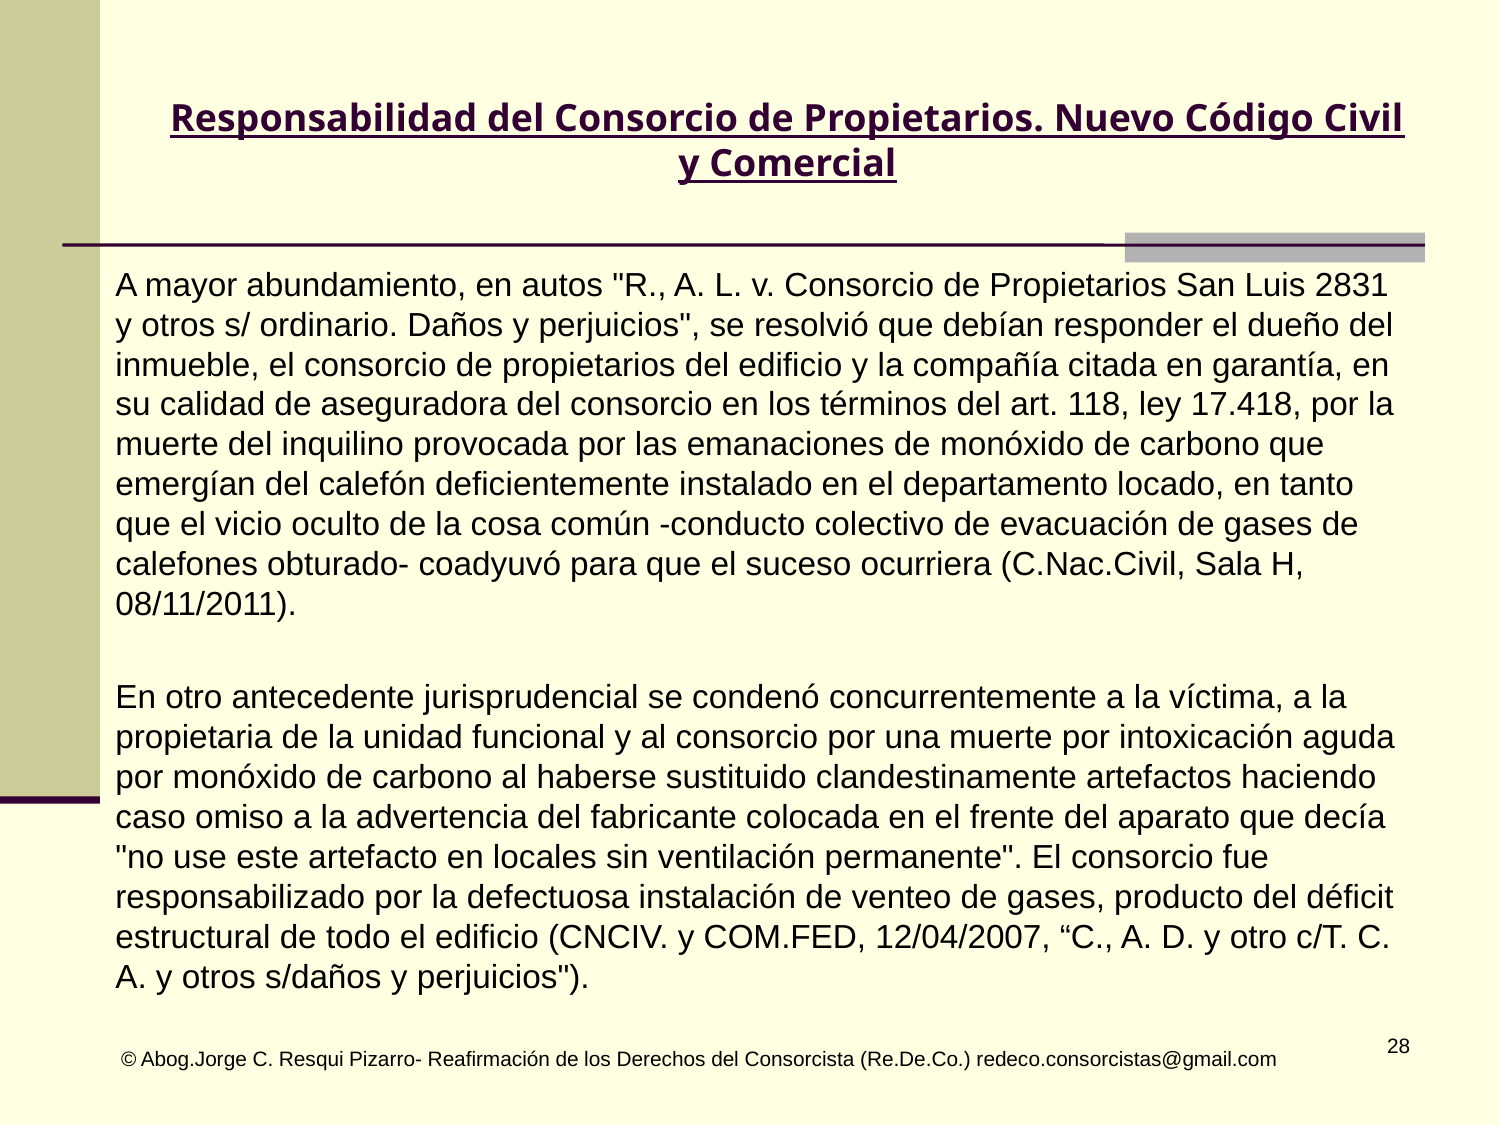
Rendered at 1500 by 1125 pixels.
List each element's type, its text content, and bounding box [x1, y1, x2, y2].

list A mayor abundamiento, en autos "R., A. L. v. Consorcio de Propietarios San Luis 2831 y otros s/ ordinario. Daños y perjuicios", se resolvió que debían responder el dueño del inmueble, el consorcio de propietarios del edificio y la compañía citada en garantía, en su calidad de aseguradora del consorcio en los términos del art. 118, ley 17.418, por la muerte del inquilino provocada por las emanaciones de monóxido de carbono que emergían del calefón deficientemente instalado en el departamento locado, en tanto que el vicio oculto de la cosa común -conducto colectivo de evacuación de gases de calefones obturado- coadyuvó para que el suceso ocurriera (C.Nac.Civil, Sala H, 08/11/2011). En otro antecedente jurisprudencial se condenó concurrentemente a la víctima, a la propietaria de la unidad funcional y al consorcio por una muerte por intoxicación aguda por monóxido de carbono al haberse sustituido clandestinamente artefactos haciendo caso omiso a la advertencia del fabricante colocada en el frente del aparato que decía "no use este artefacto en locales sin ventilación permanente". El consorcio fue responsabilizado por la defectuosa instalación de venteo de gases, producto del déficit estructural de todo el edificio (CNCIV. y COM.FED, 12/04/2007, “C., A. D. y otro c/T. C. A. y otros s/daños y perjuicios"). © Abog.Jorge C. Resqui Pizarro- Reafirmación de los Derechos del Consorcista (Re.De.Co.) redeco.consorcistas@gmail.com [100, 255, 1424, 999]
title Responsabilidad del Consorcio de Propietarios. Nuevo Código Civil y Comercial [150, 45, 1425, 234]
slide_number 28 [1112, 1025, 1425, 1100]
